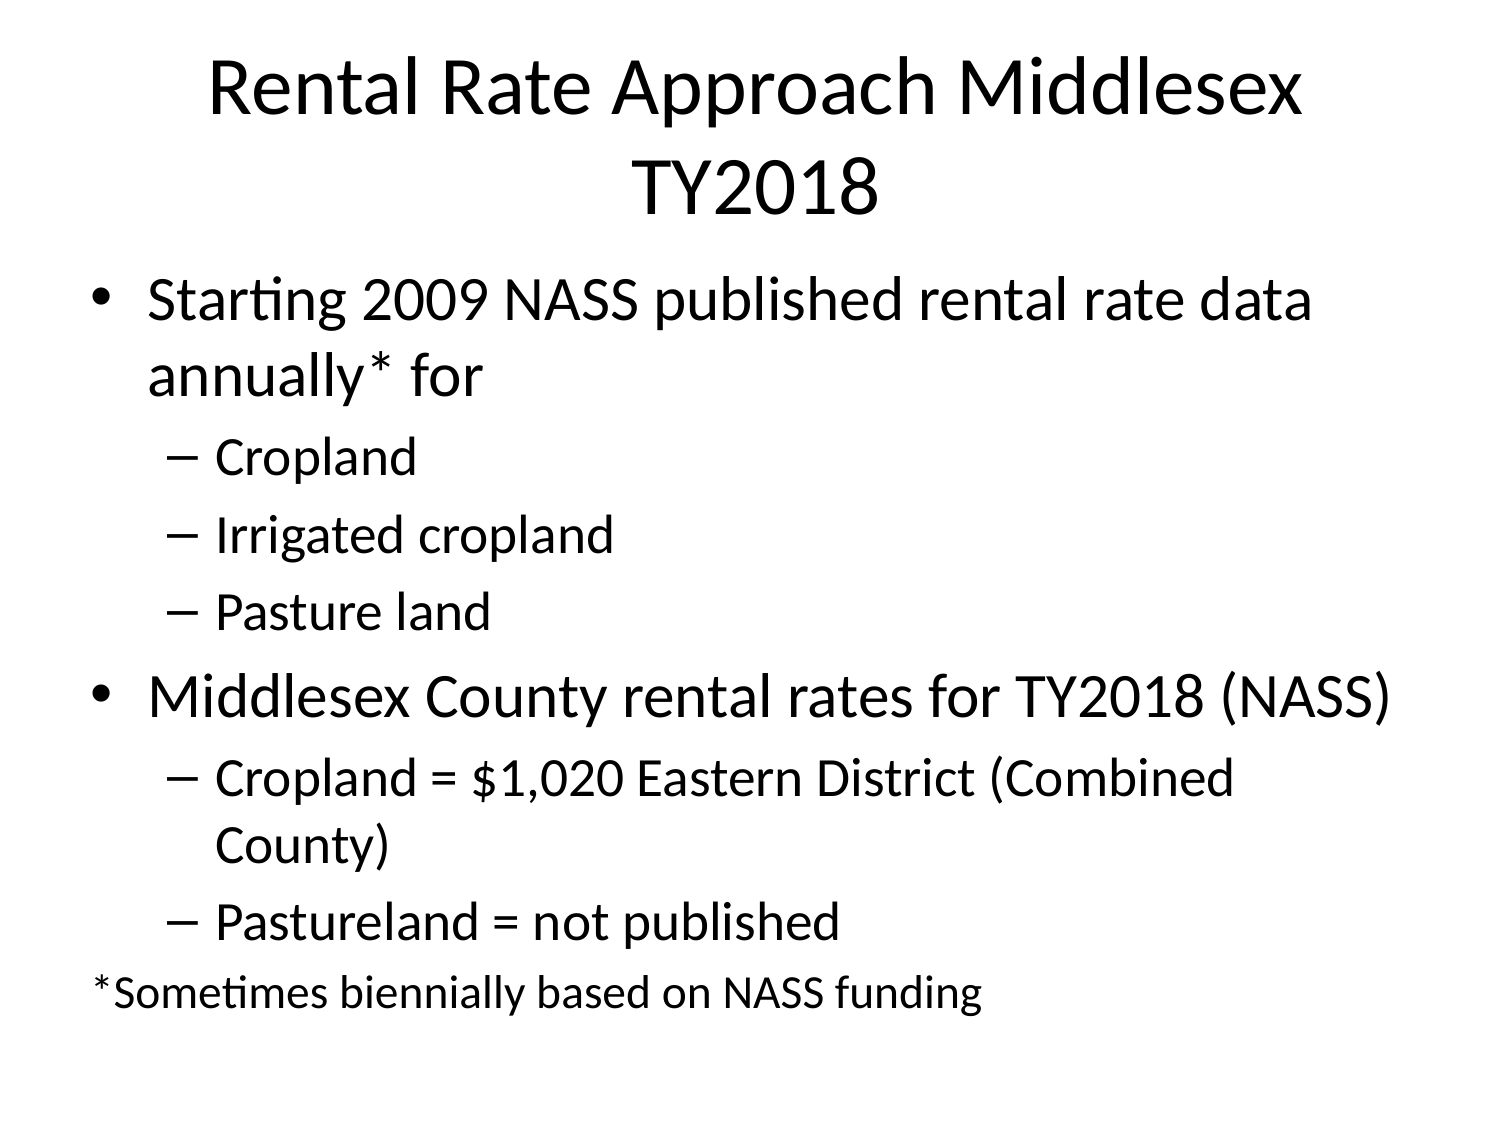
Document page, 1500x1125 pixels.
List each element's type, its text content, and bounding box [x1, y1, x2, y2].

list Starting 2009 NASS published rental rate data annually* for Cropland Irrigated cropland Pasture land Middlesex County rental rates for TY2018 (NASS) Cropland = $1,020 Eastern District (Combined County) Pastureland = not published *Sometimes biennially based on NASS funding [75, 249, 1438, 1063]
title Rental Rate Approach Middlesex TY2018 [75, 50, 1438, 213]
